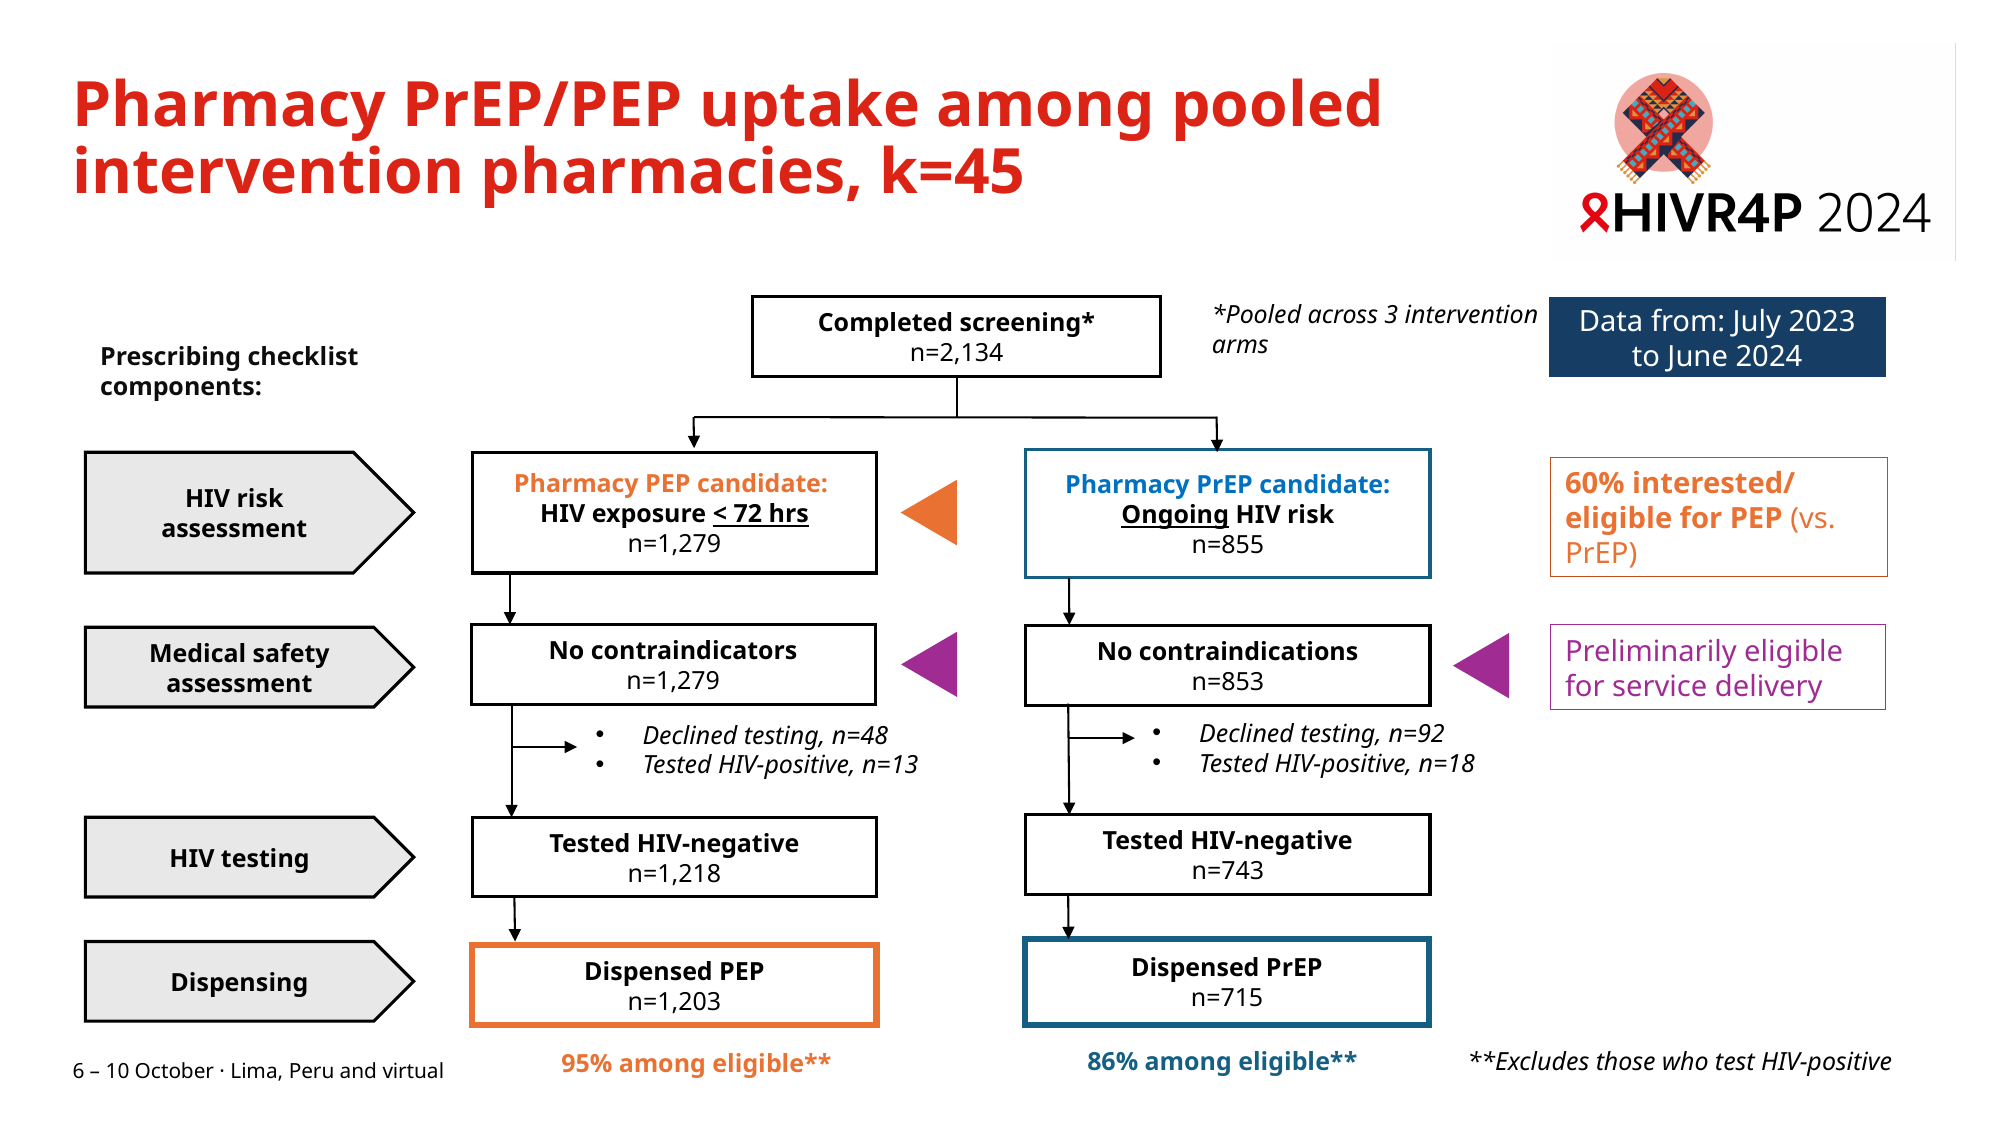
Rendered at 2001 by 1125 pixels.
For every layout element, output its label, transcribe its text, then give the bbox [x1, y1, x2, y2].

text_box Dispensing [83, 939, 416, 1023]
text_box Tested HIV-negative n=743 [1024, 813, 1432, 896]
text_box Data from: July 2023 to June 2024 [1544, 292, 1890, 381]
text_box Pharmacy PEP candidate: HIV exposure < 72 hrs n=1,279 [471, 451, 878, 575]
text_box No contraindications n=853 [1024, 624, 1432, 707]
text_box [898, 628, 959, 700]
text_box Dispensed PEP n=1,203 [471, 943, 878, 1026]
title Pharmacy PrEP/PEP uptake among pooled intervention pharmacies, k=45 [72, 72, 1491, 274]
text_box Prescribing checklist components: [85, 333, 463, 408]
text_box 86% among eligible** [978, 1038, 1452, 1083]
text_box HIV risk assessment [83, 450, 416, 575]
picture [1551, 43, 1956, 261]
text_box HIV testing [83, 815, 416, 899]
text_box Declined testing, n=92 Tested HIV-positive, n=18 [1137, 709, 1838, 785]
text_box Completed screening* n=2,134 [751, 295, 1162, 378]
text_box **Excludes those who test HIV-positive [1452, 1038, 2000, 1083]
text_box 60% interested/ eligible for PEP (vs. PrEP) [1550, 457, 1888, 577]
text_box Tested HIV-negative n=1,218 [471, 816, 878, 898]
text_box No contraindicators n=1,279 [470, 623, 877, 706]
text_box Pharmacy PrEP candidate: Ongoing HIV risk n=855 [1024, 448, 1432, 579]
text_box Preliminarily eligible for service delivery [1550, 624, 1886, 710]
text_box [897, 477, 959, 548]
text_box [1449, 630, 1511, 702]
text_box 95% among eligible** [460, 1039, 934, 1085]
text_box Medical safety assessment [83, 625, 416, 709]
text_box Declined testing, n=48 Tested HIV-positive, n=13 [580, 711, 1003, 787]
text_box *Pooled across 3 intervention arms [1197, 290, 1574, 366]
text_box Dispensed PrEP n=715 [1023, 937, 1431, 1026]
